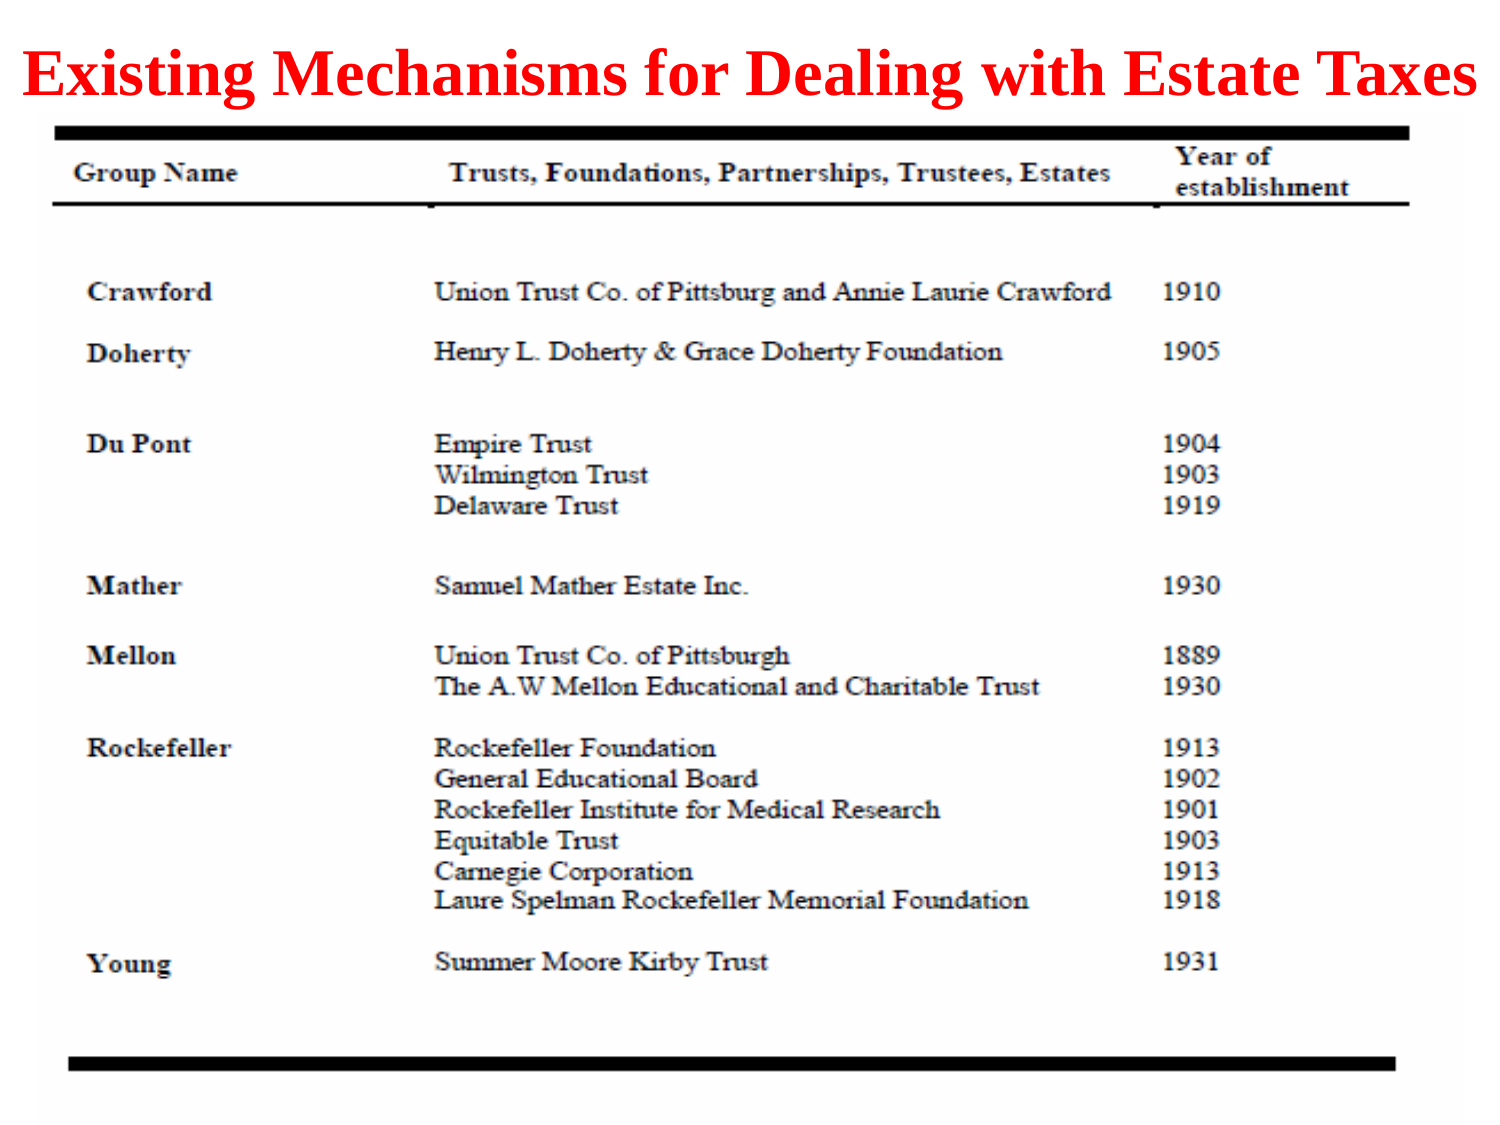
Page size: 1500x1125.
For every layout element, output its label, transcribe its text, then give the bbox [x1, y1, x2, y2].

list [37, 112, 1463, 1125]
title Existing Mechanisms for Dealing with Estate Taxes [2, 0, 1500, 138]
